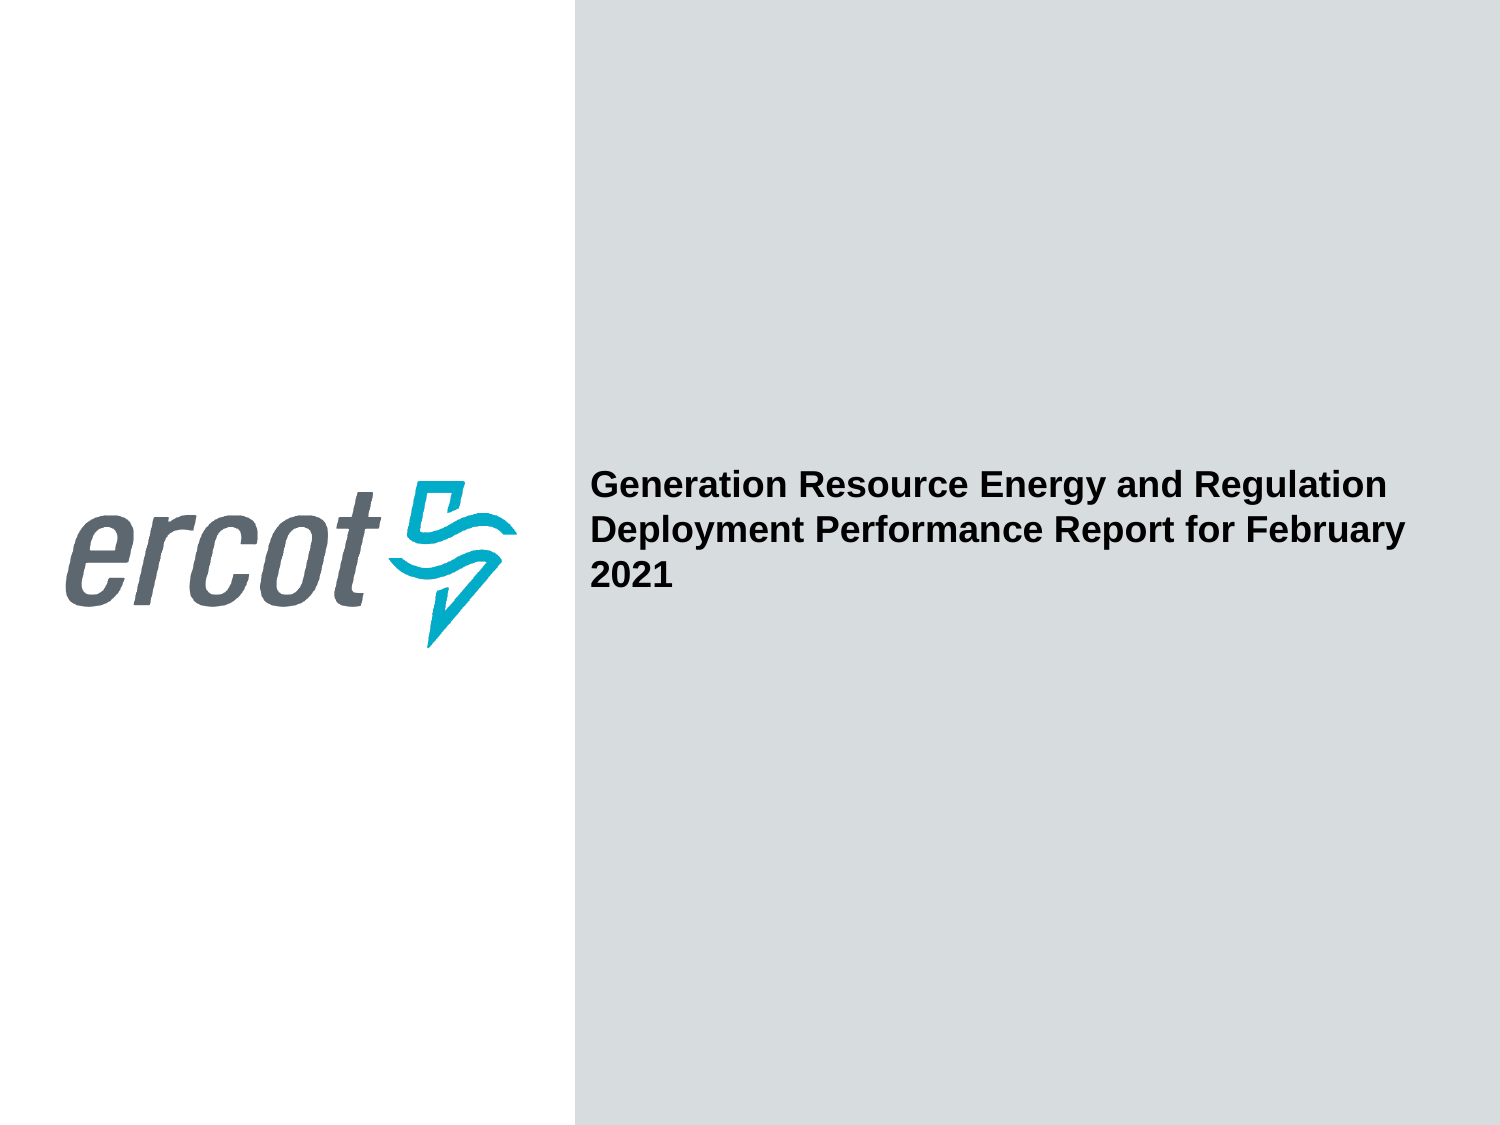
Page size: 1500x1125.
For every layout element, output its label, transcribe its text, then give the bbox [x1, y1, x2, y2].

text_box Generation Resource Energy and Regulation Deployment Performance Report for February 2021 [575, 375, 1500, 725]
picture [56, 471, 525, 654]
